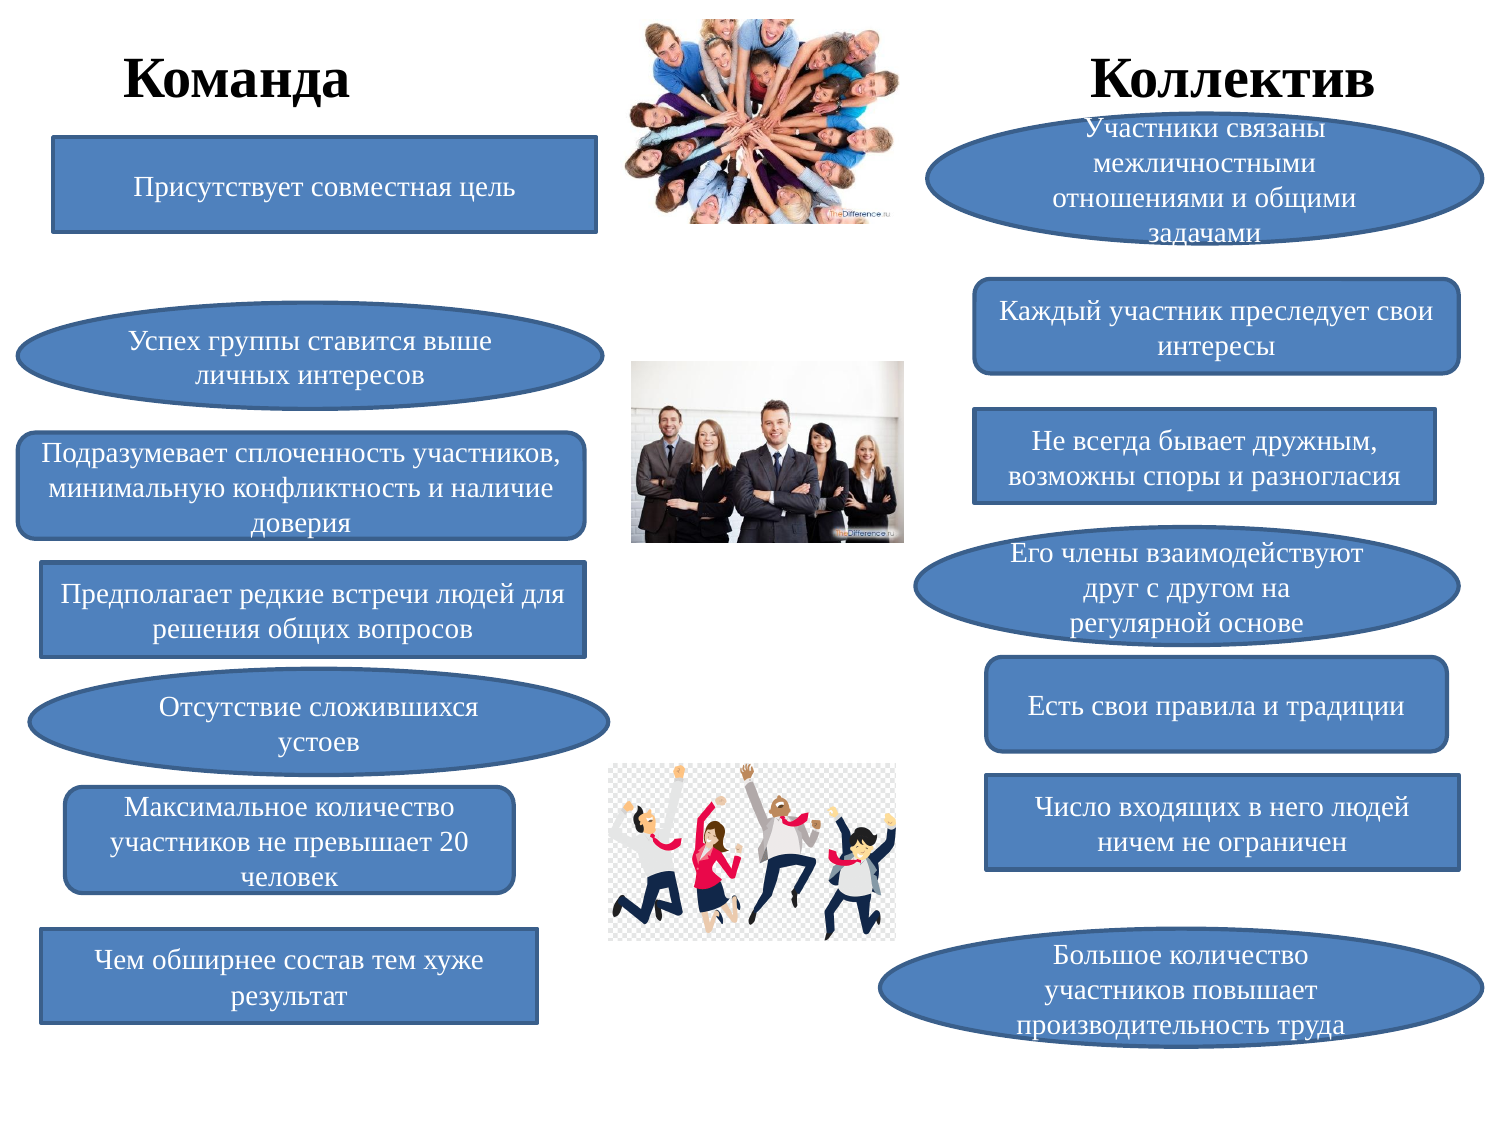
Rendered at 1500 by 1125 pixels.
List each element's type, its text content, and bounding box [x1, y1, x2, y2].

text_box Его члены взаимодействуют друг с другом на регулярной основе [913, 524, 1461, 648]
text_box Предполагает редкие встречи людей для решения общих вопросов [39, 560, 587, 659]
text_box Есть свои правила и традиции [984, 654, 1450, 754]
text_box Число входящих в него людей ничем не ограничен [984, 773, 1461, 872]
text_box Каждый участник преследует свои интересы [972, 276, 1461, 376]
text_box Максимальное количество участников не превышает 20 человек [62, 784, 516, 896]
text_box Не всегда бывает дружным, возможны споры и разногласия [972, 407, 1437, 505]
picture [608, 762, 896, 941]
text_box Подразумевает сплоченность участников, минимальную конфликтность и наличие доверия [15, 430, 587, 541]
title Команда Коллектив [75, 0, 1425, 149]
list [631, 361, 904, 544]
text_box Большое количество участников повышает производительность труда [877, 926, 1485, 1049]
text_box Участники связаны межличностными отношениями и общими задачами [925, 111, 1485, 246]
text_box Отсутствие сложившихся устоев [27, 666, 611, 778]
text_box Чем обширнее состав тем хуже результат [39, 927, 539, 1025]
text_box Успех группы ставится выше личных интересов [15, 300, 605, 411]
picture [619, 18, 900, 224]
text_box Присутствует совместная цель [51, 135, 598, 234]
